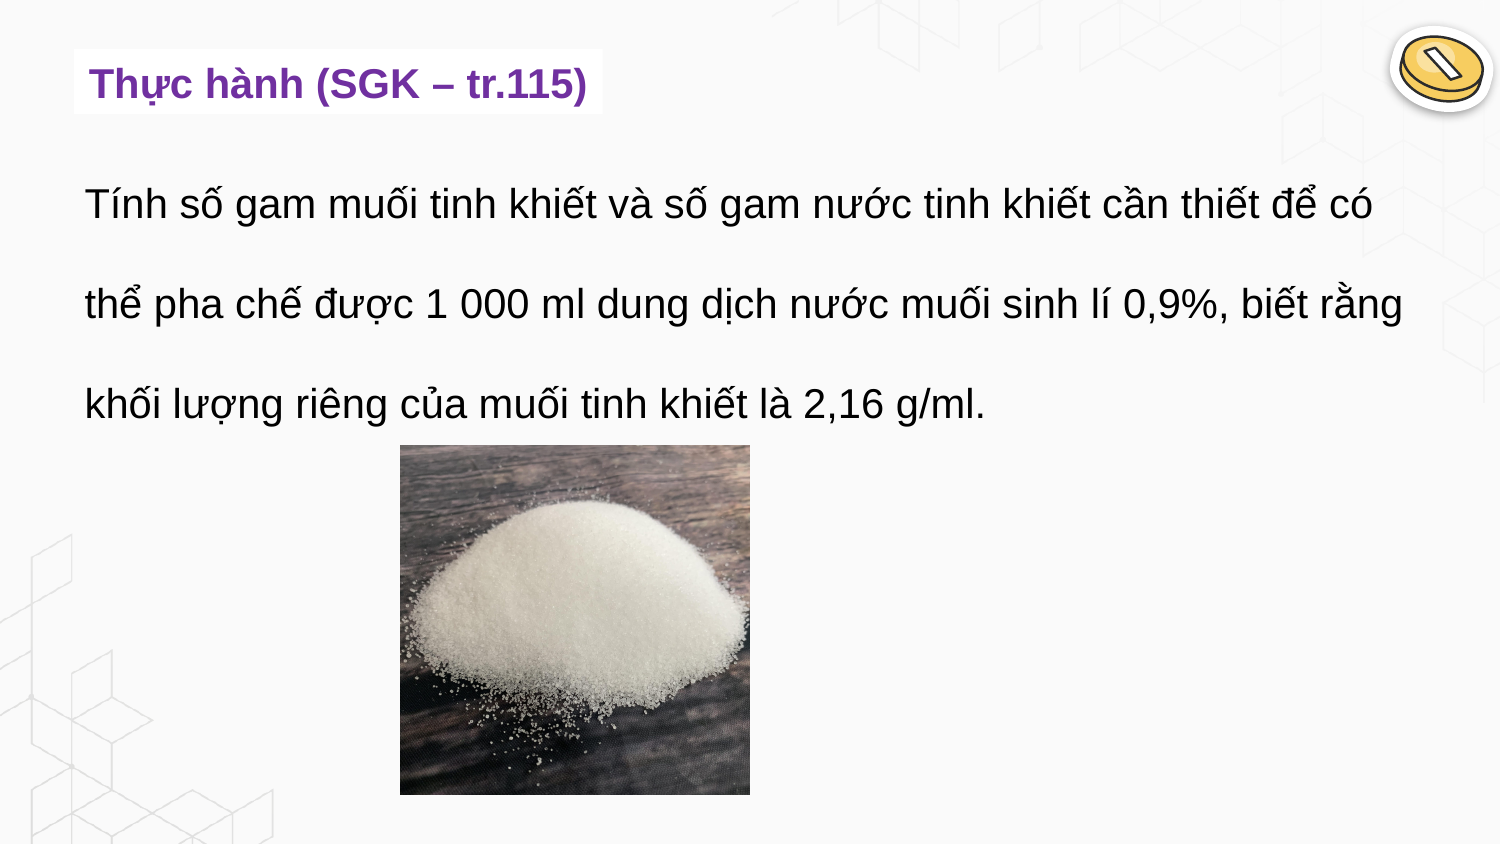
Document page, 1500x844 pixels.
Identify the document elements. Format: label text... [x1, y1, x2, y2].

picture [771, 0, 1500, 403]
text_box Thực hành (SGK – tr.115) [73, 49, 603, 114]
text_box Tính số gam muối tinh khiết và số gam nước tinh khiết cần thiết để có thể pha chế được 1 000 ml dung dịch nước muối sinh lí 0,9%, biết rằng khối lượng riêng của muối tinh khiết là 2,16 g/ml. [69, 119, 1433, 435]
picture [0, 439, 751, 844]
